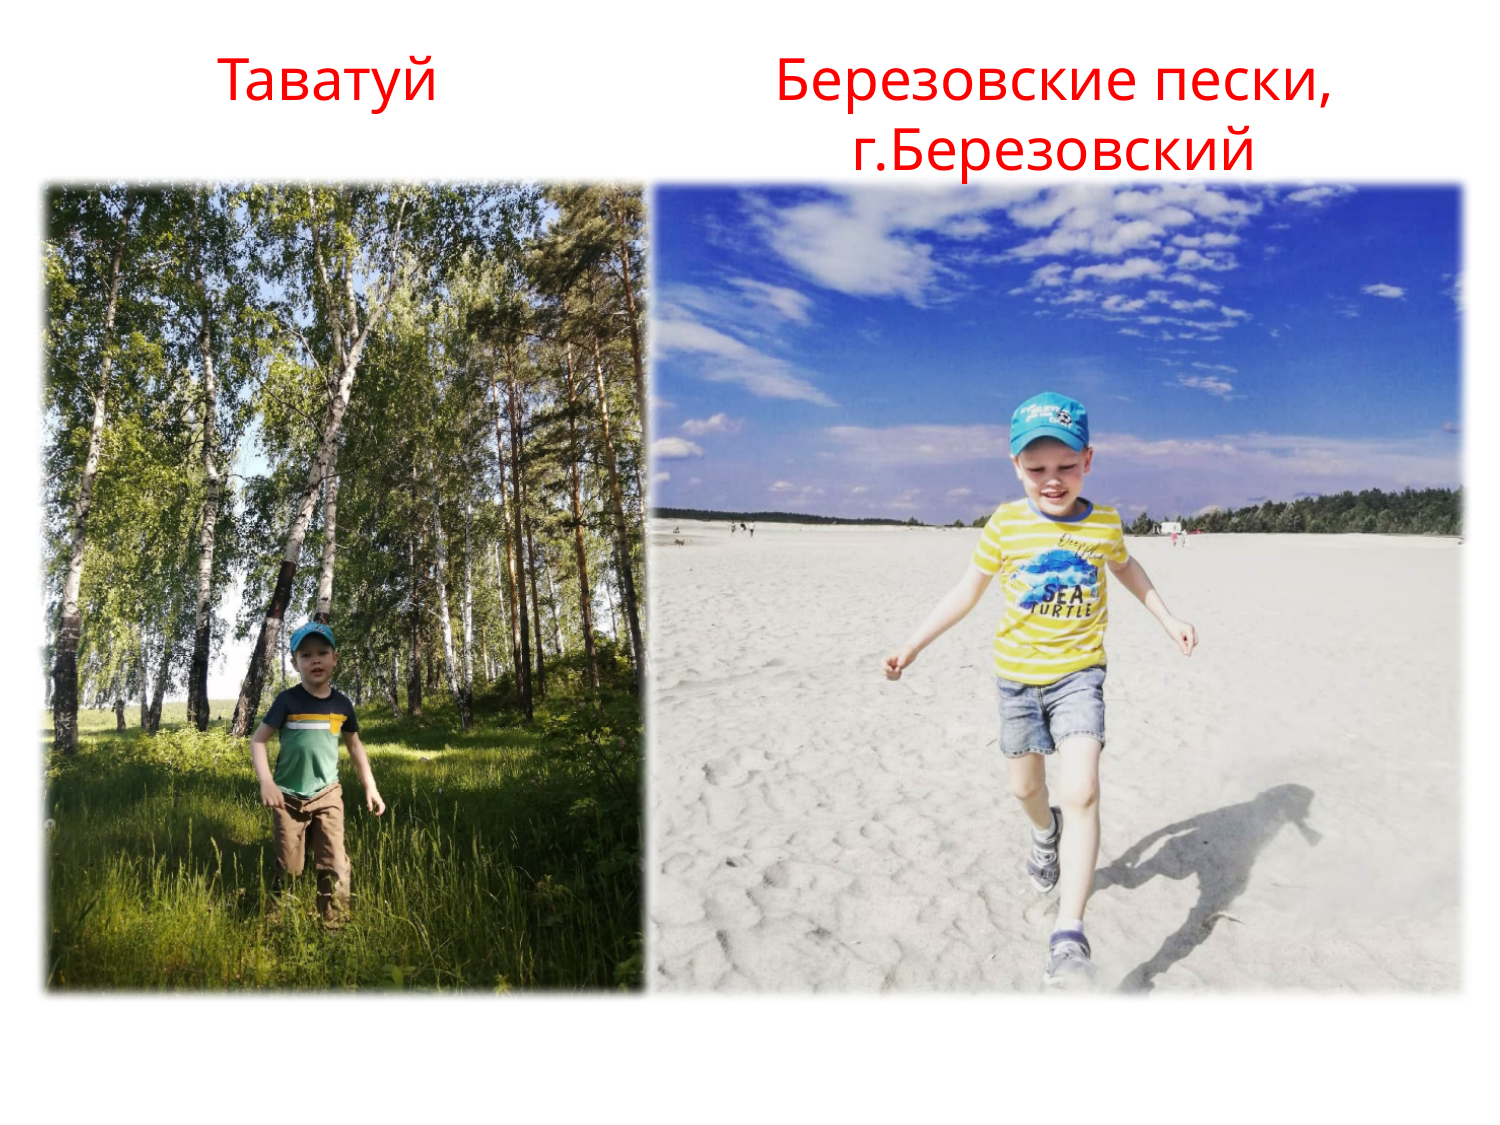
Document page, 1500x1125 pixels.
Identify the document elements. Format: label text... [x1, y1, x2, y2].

picture [34, 175, 1472, 1003]
text_box Таватуй [35, 35, 621, 120]
text_box Березовские пески, г.Березовский [656, 35, 1453, 174]
